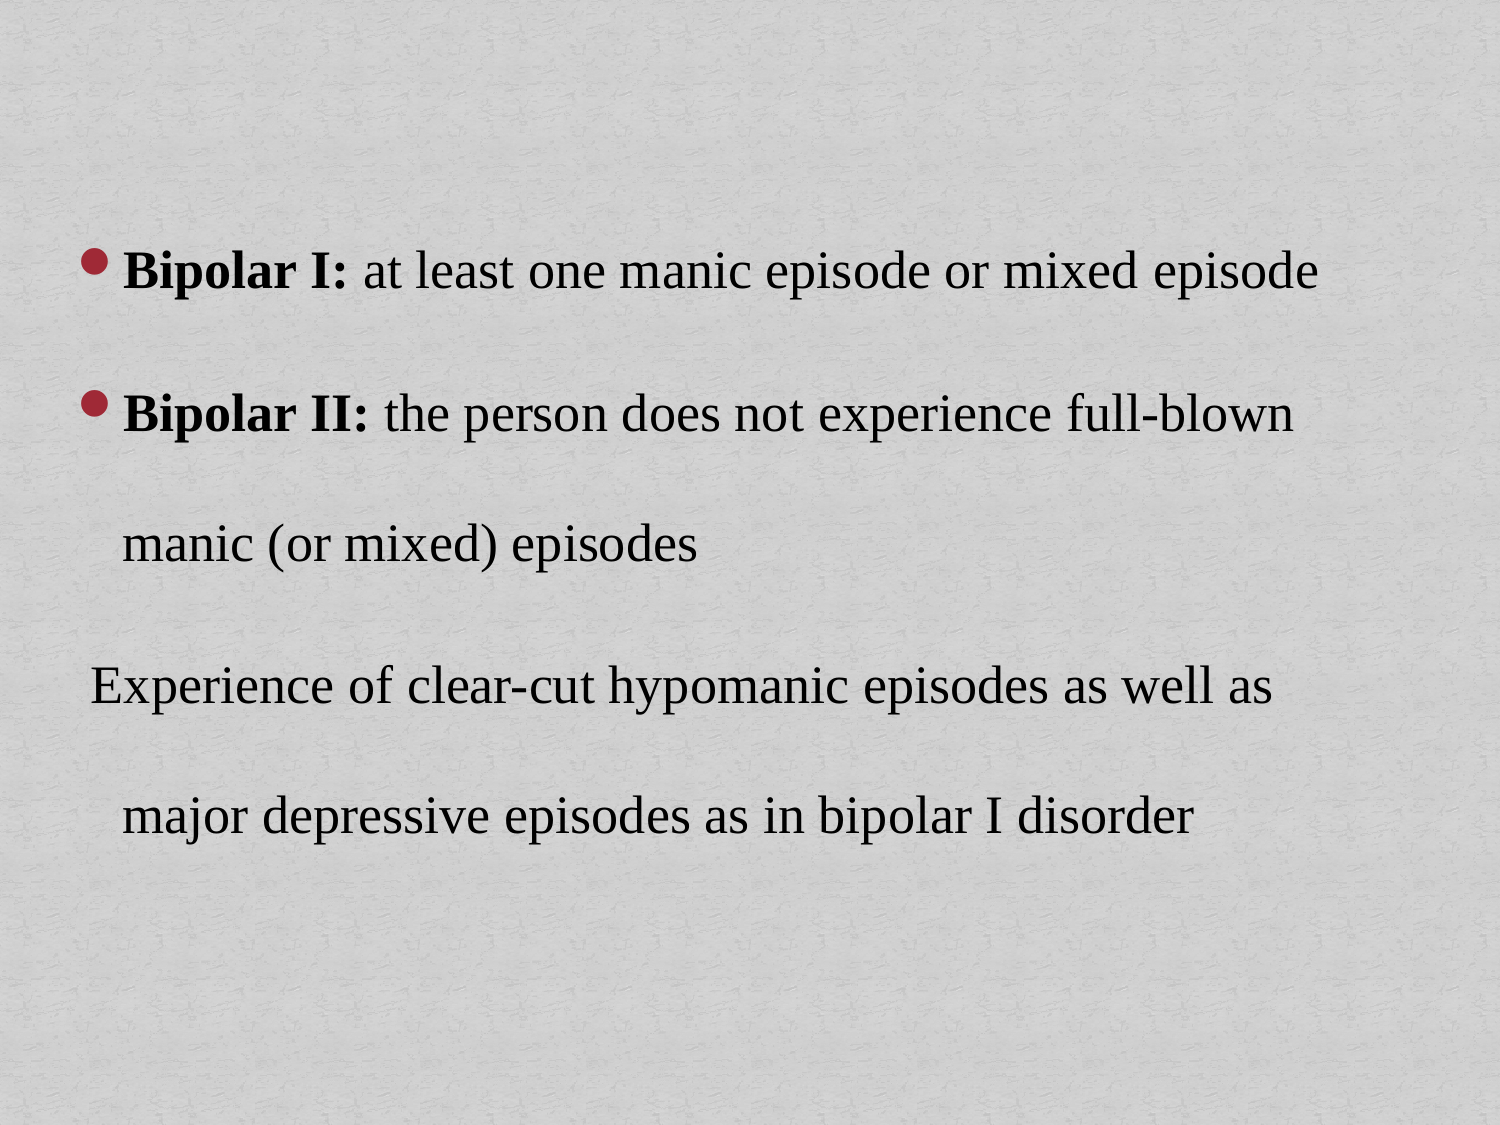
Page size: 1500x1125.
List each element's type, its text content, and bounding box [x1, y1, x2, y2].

list Bipolar I: at least one manic episode or mixed episode Bipolar II: the person does not experience full-blown manic (or mixed) episodes Experience of clear-cut hypomanic episodes as well as major depressive episodes as in bipolar I disorder [62, 162, 1413, 913]
